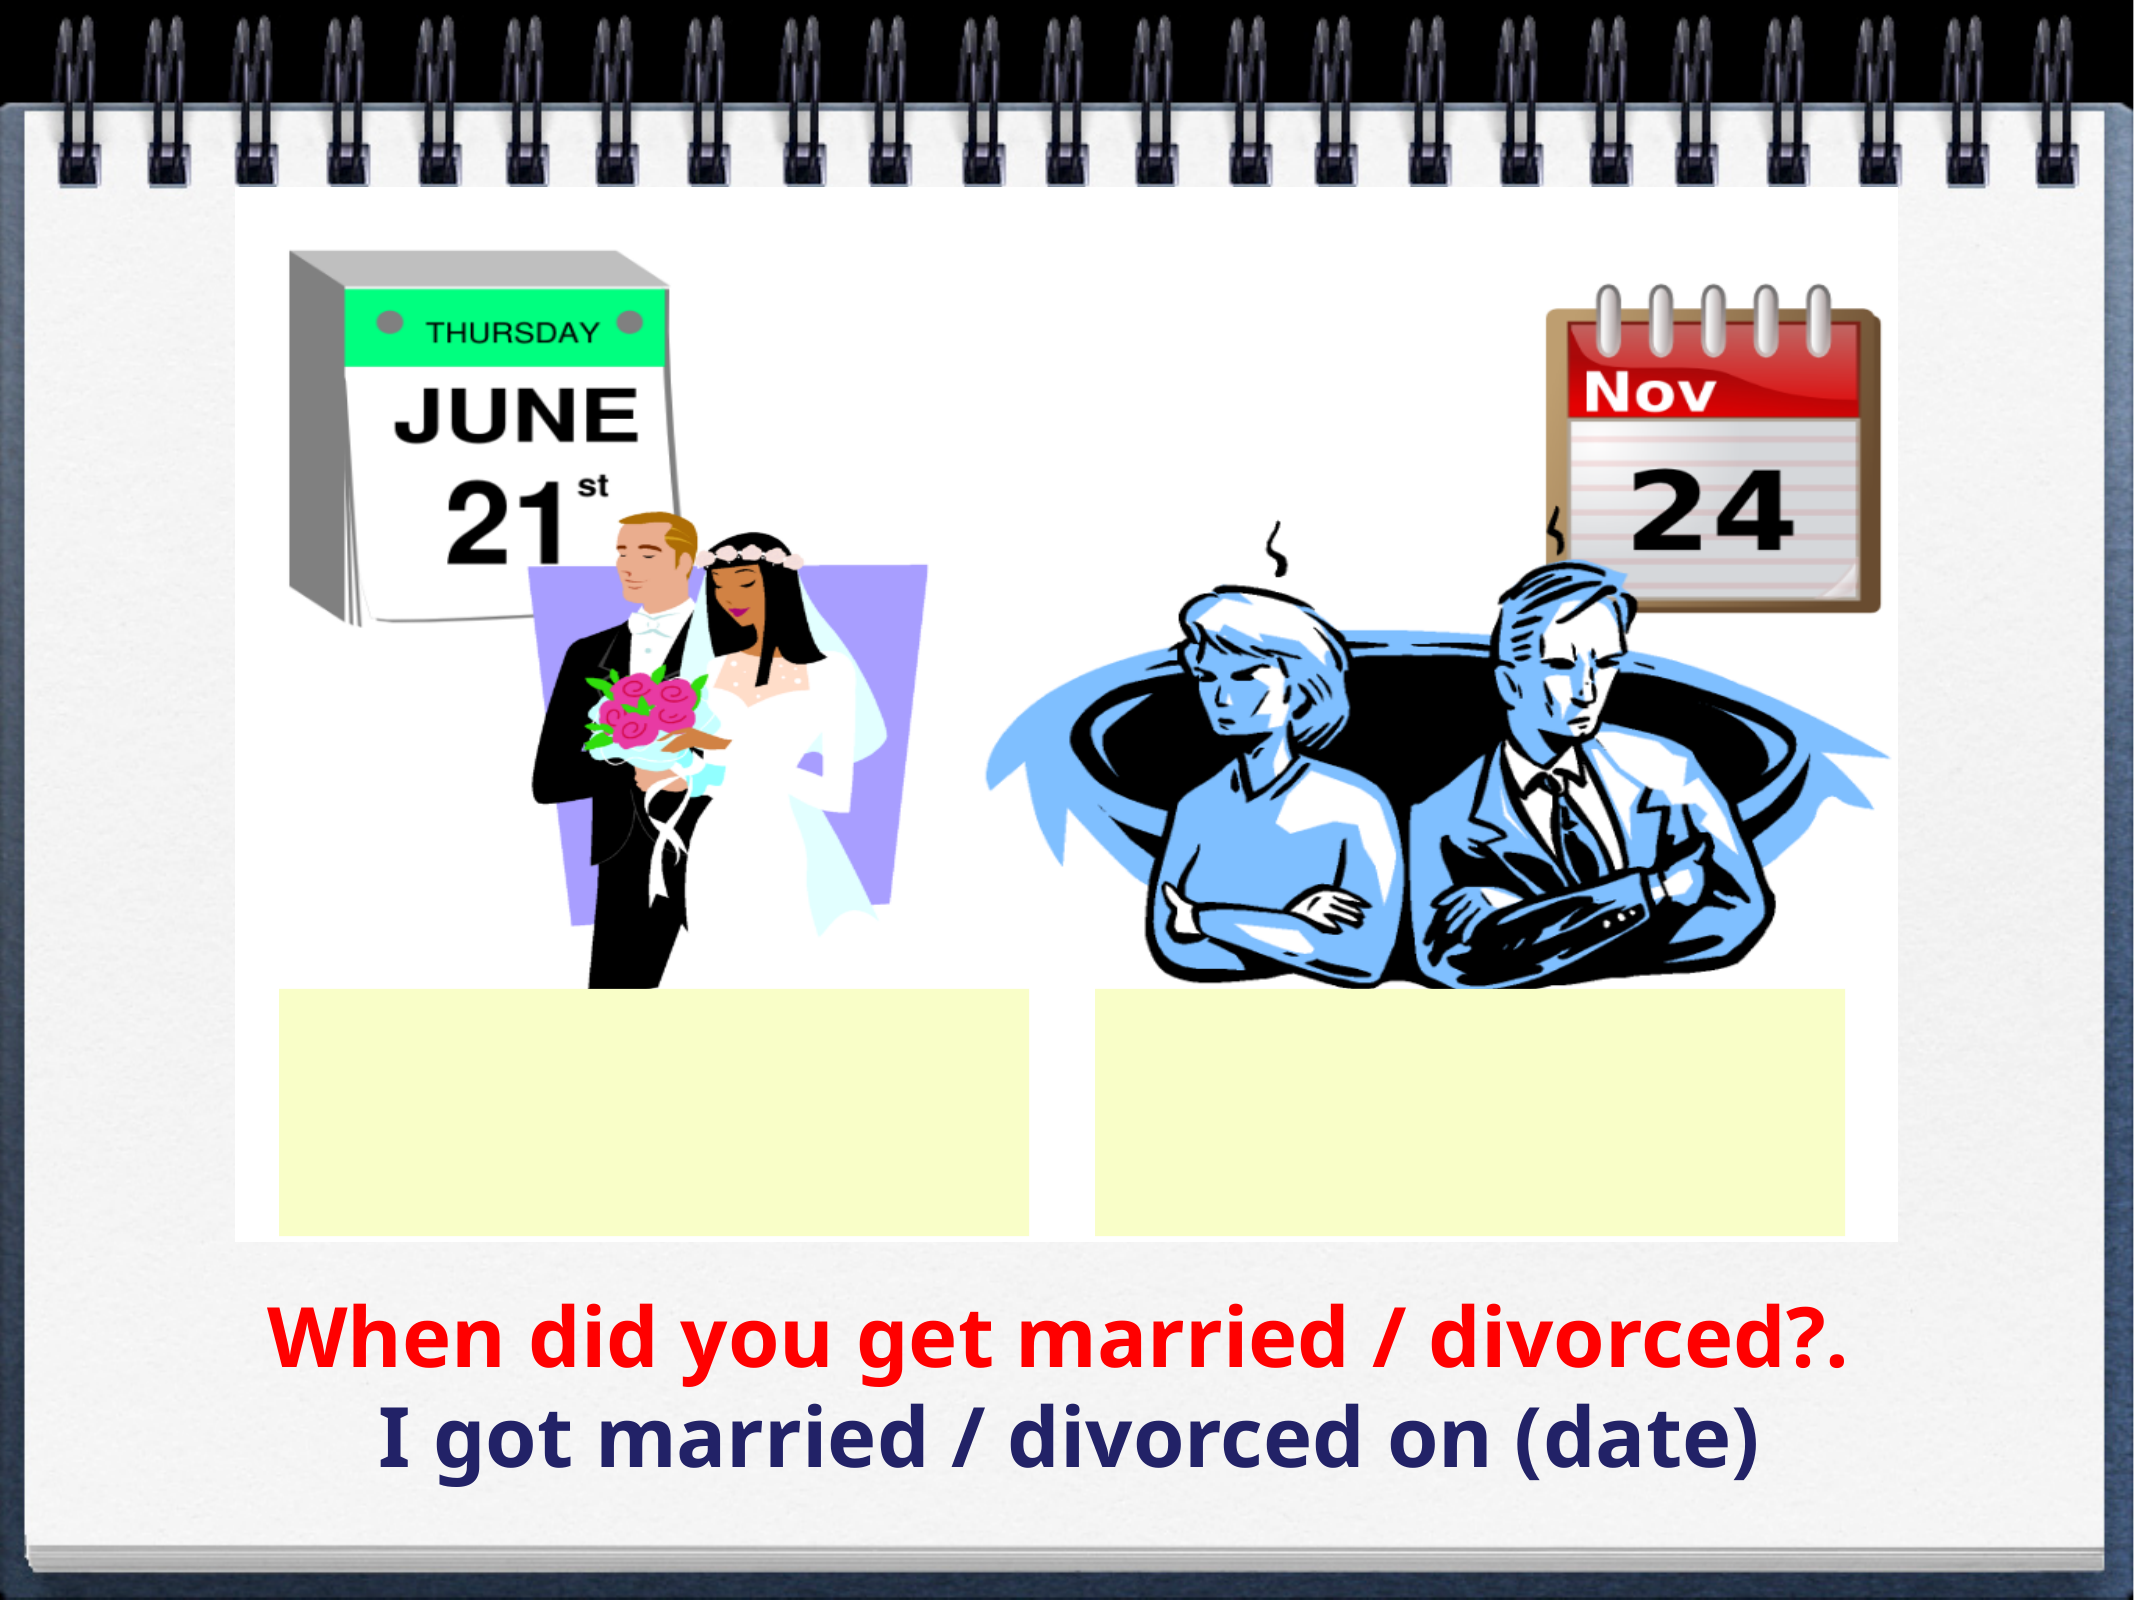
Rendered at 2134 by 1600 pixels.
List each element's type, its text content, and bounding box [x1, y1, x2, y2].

picture [0, 0, 2134, 1600]
text_box When did you get married / divorced?. I got married / divorced on (date) [252, 1276, 1888, 1492]
